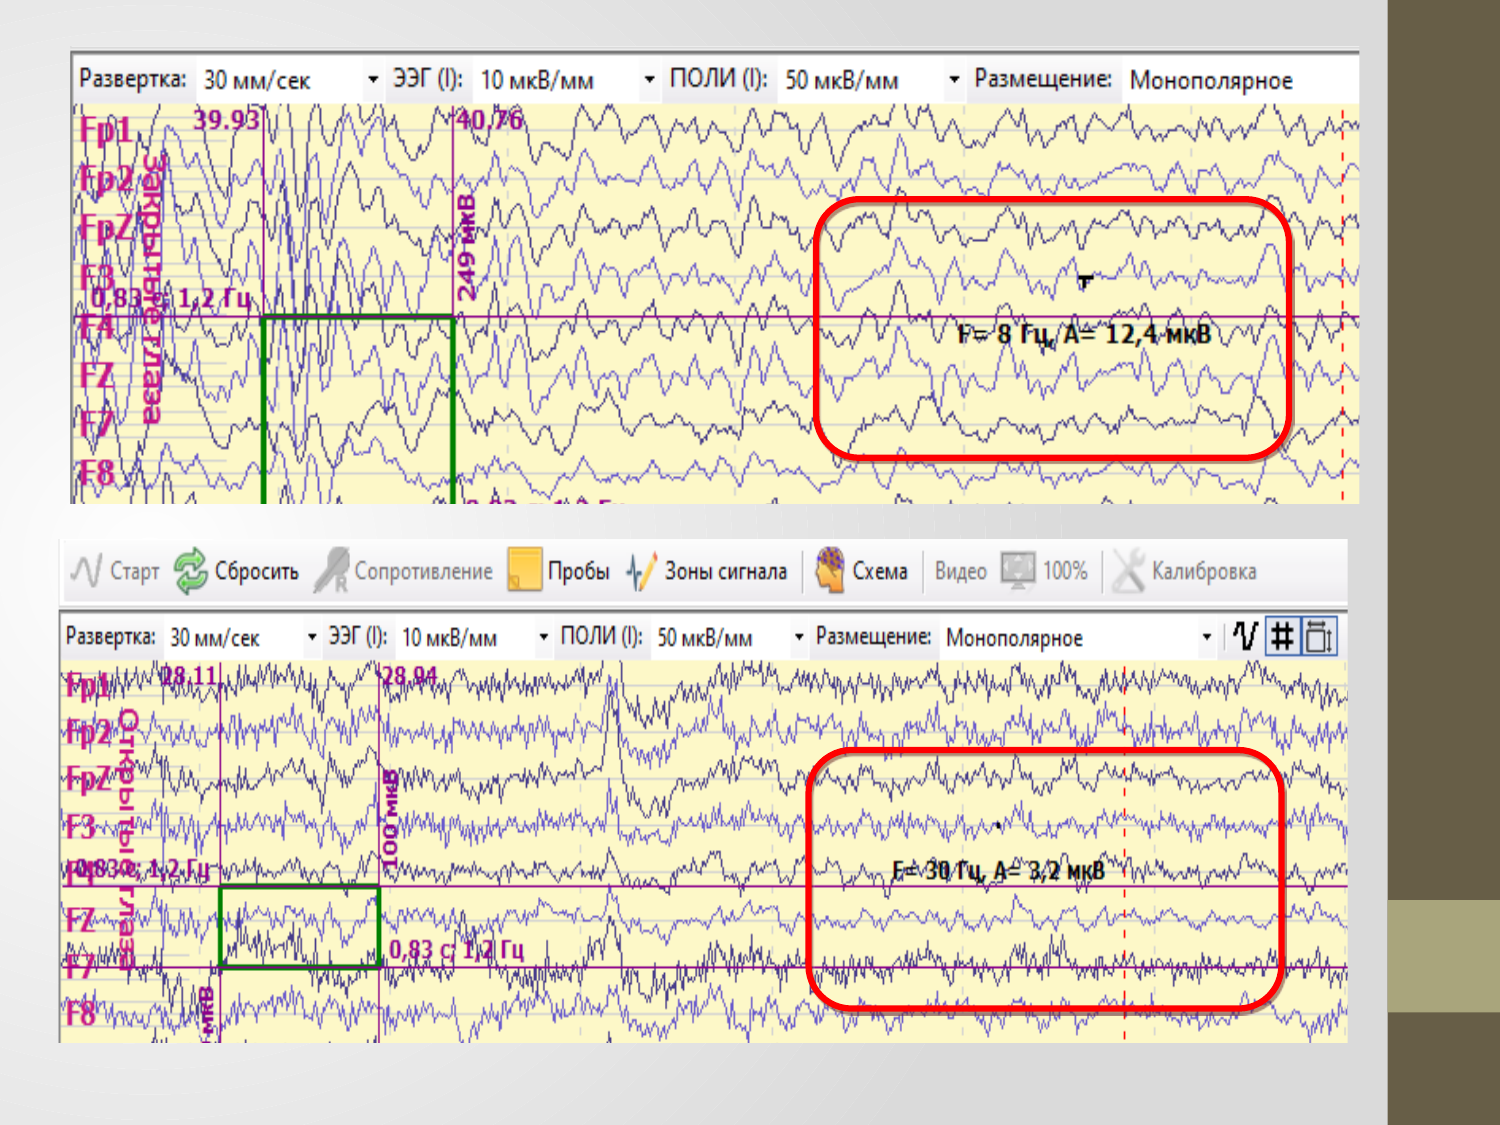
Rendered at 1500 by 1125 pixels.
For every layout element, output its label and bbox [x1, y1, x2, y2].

picture [57, 538, 1349, 1044]
list [69, 46, 1360, 505]
